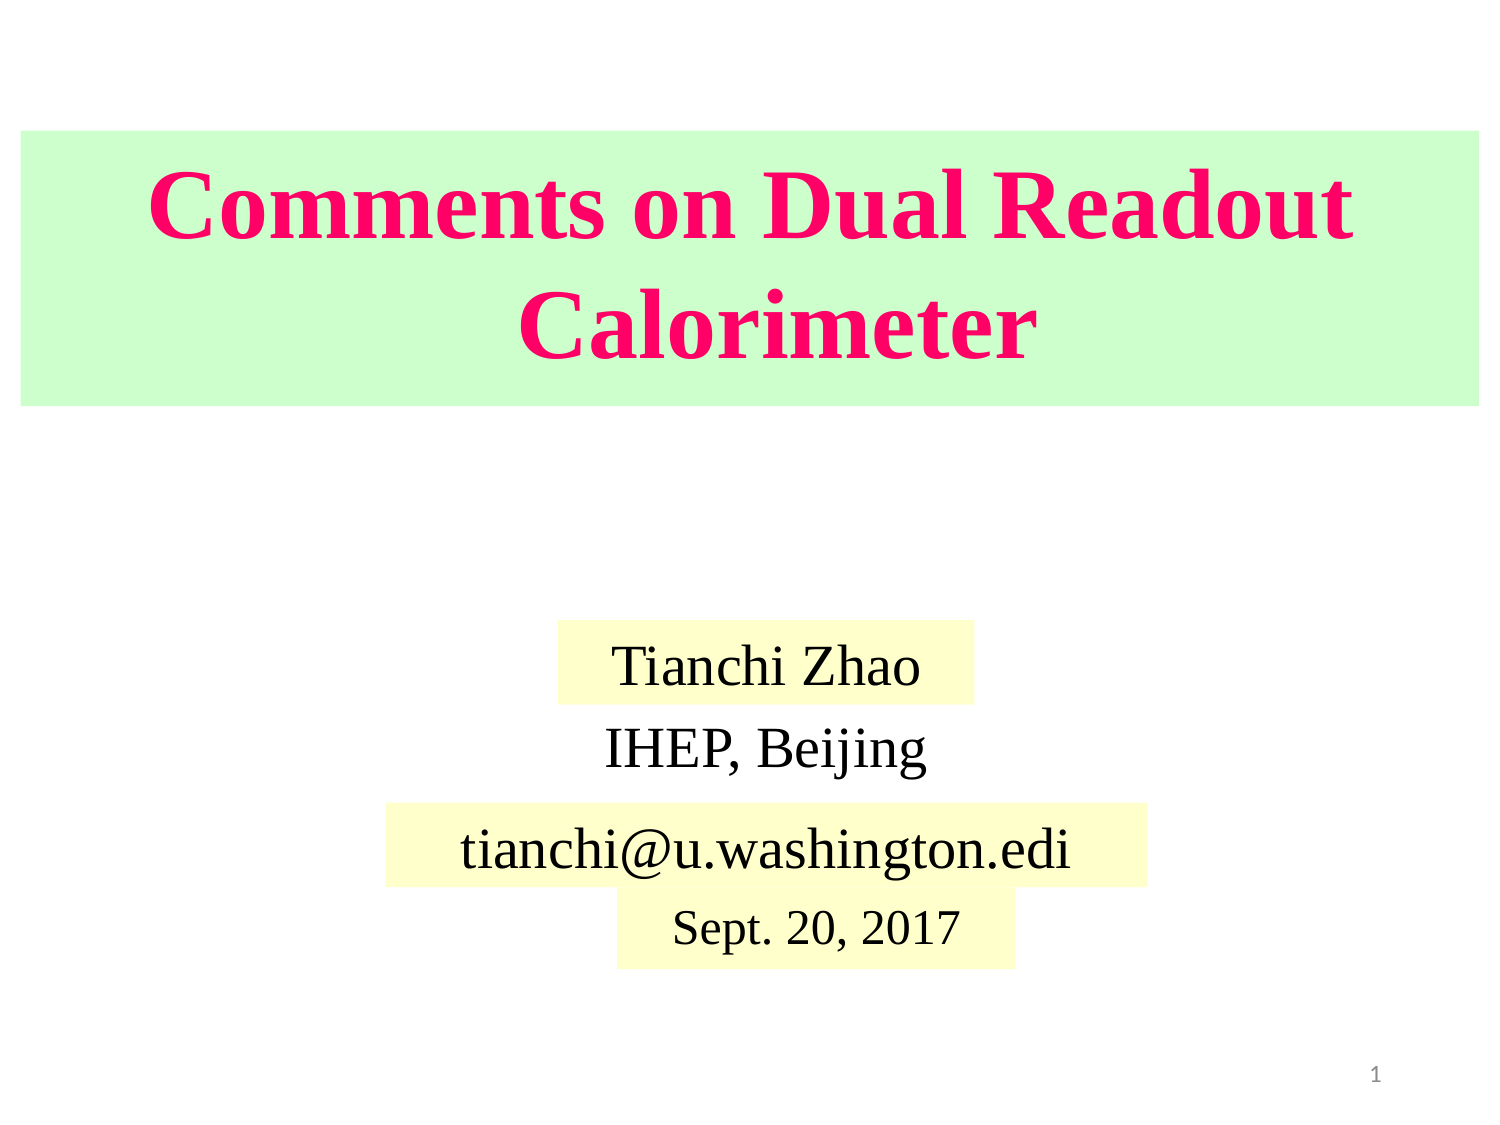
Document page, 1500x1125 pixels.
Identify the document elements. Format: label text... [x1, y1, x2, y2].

text_box Tianchi Zhao IHEP, Beijing [558, 620, 975, 705]
text_box Sept. 20, 2017 [617, 888, 1016, 970]
text_box tianchi@u.washington.edi [385, 802, 1148, 888]
slide_number 1 [1059, 1042, 1397, 1103]
text_box Comments on Dual Readout Calorimeter [20, 130, 1480, 407]
